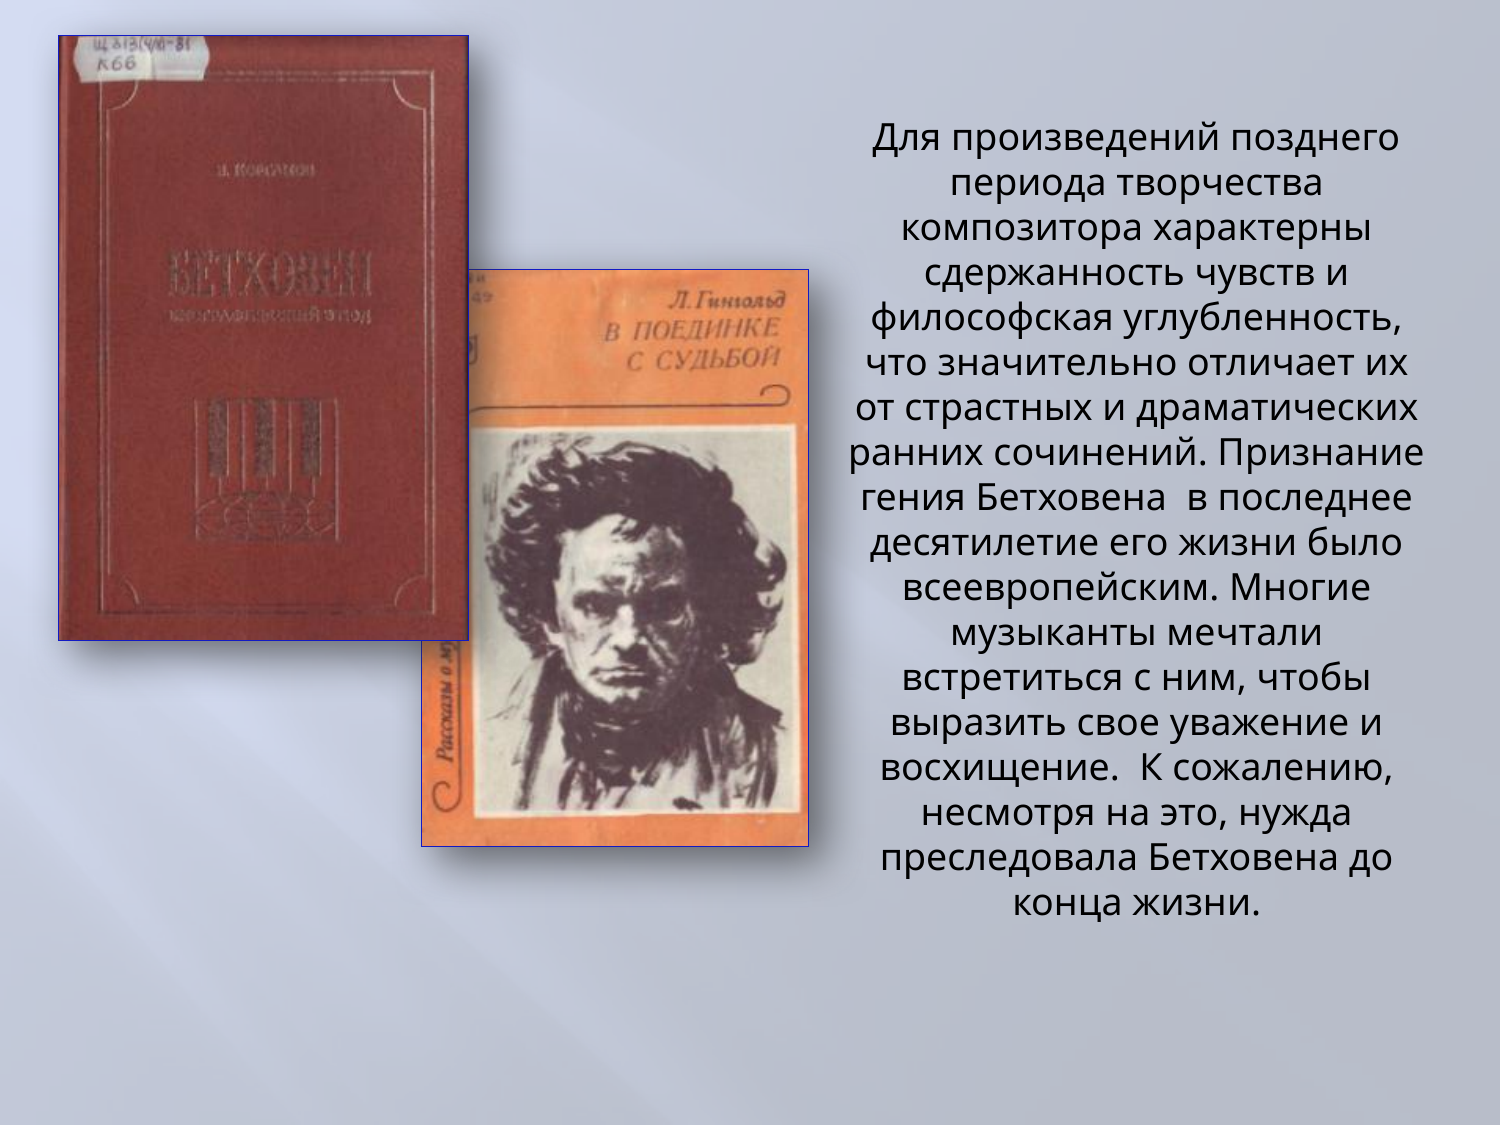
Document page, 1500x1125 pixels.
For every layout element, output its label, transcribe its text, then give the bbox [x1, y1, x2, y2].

picture [58, 34, 809, 847]
text_box Для произведений позднего периода творчества композитора характерны сдержанность чувств и философская углубленность, что значительно отличает их от страстных и драматических ранних сочинений. Признание гения Бетховена в последнее десятилетие его жизни было всеевропейским. Многие музыканты мечтали встретиться с ним, чтобы выразить свое уважение и восхищение. К сожалению, несмотря на это, нужда преследовала Бетховена до конца жизни. [832, 105, 1442, 931]
